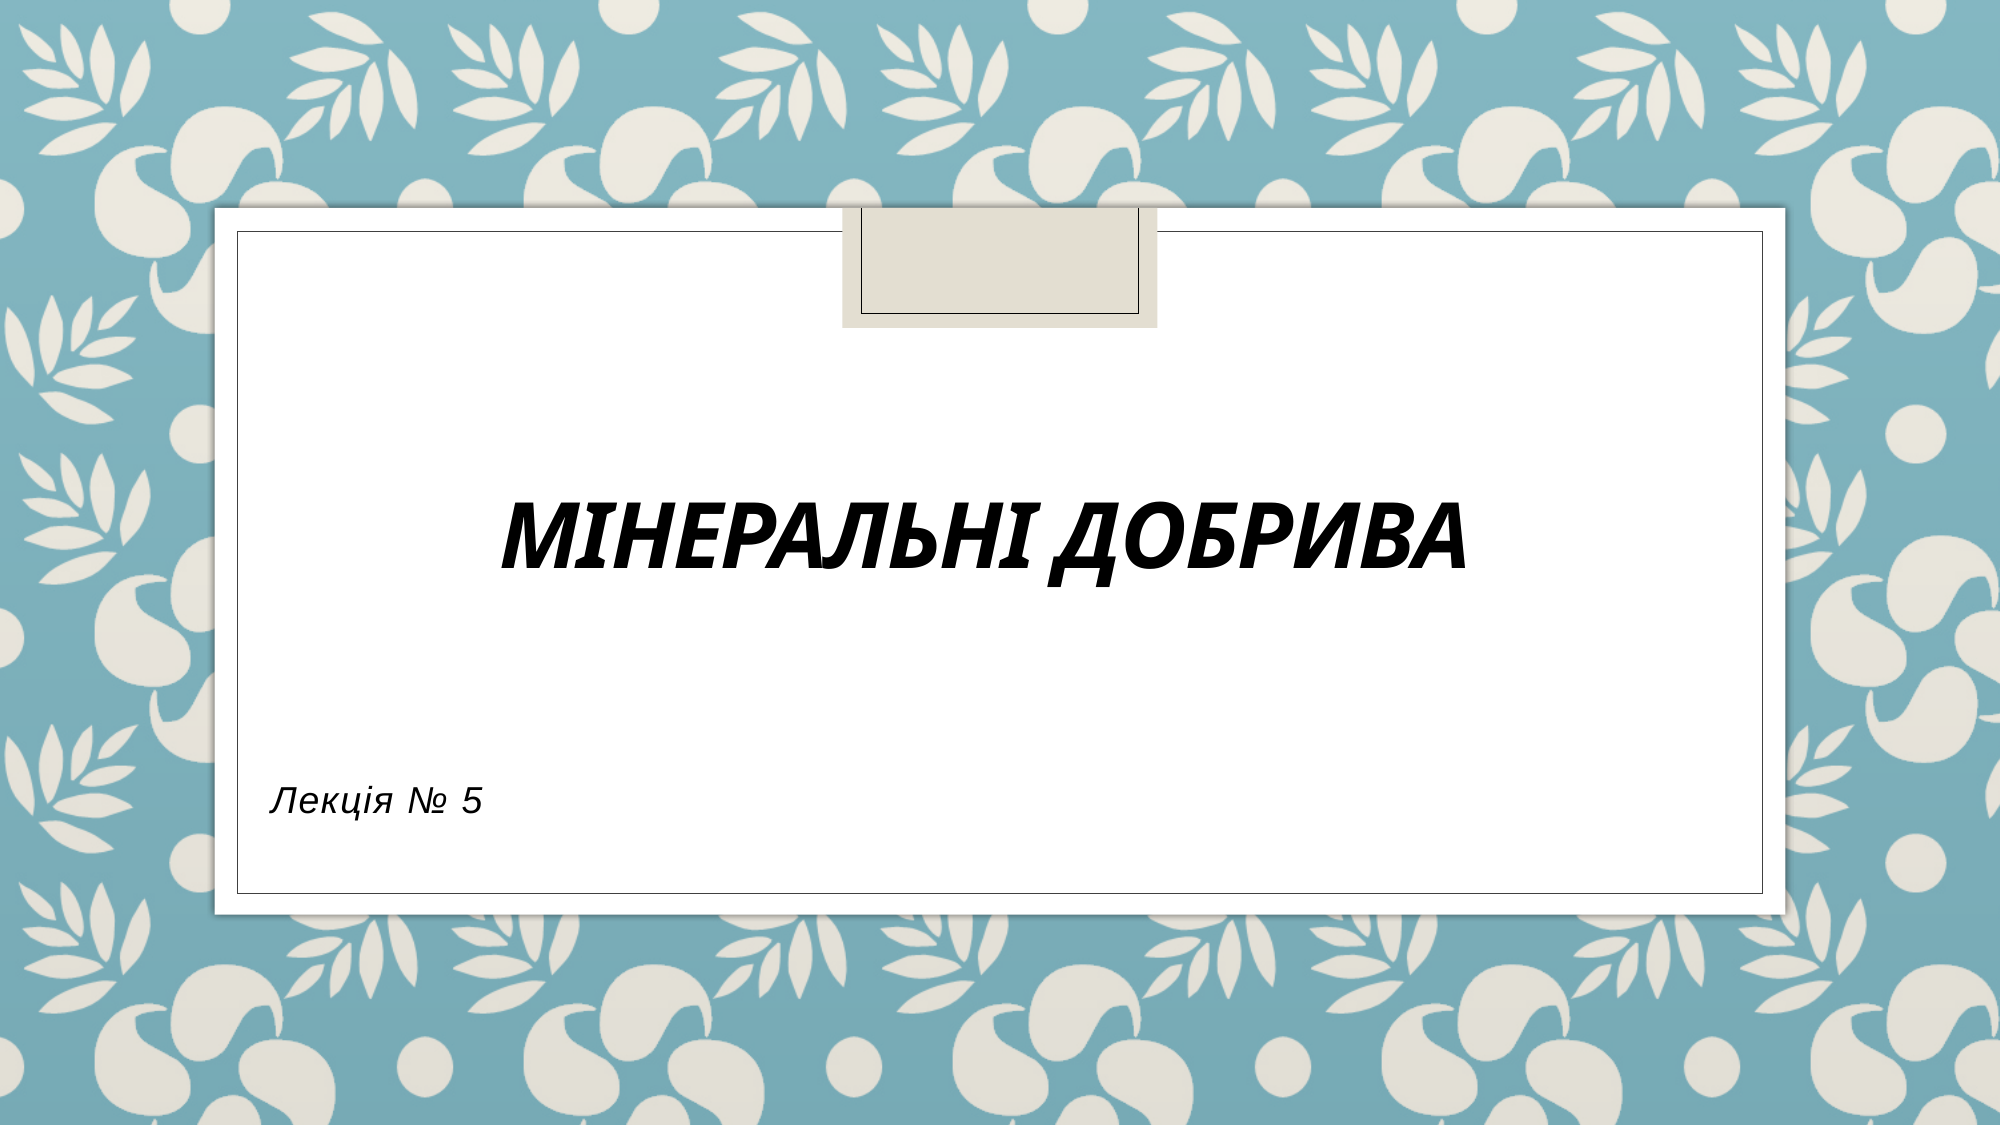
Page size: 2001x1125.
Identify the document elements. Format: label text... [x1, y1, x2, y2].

subtitle Лекція № 5 [256, 768, 1745, 844]
title МІНЕРАЛЬНІ ДОБРИВА [412, 328, 1558, 754]
